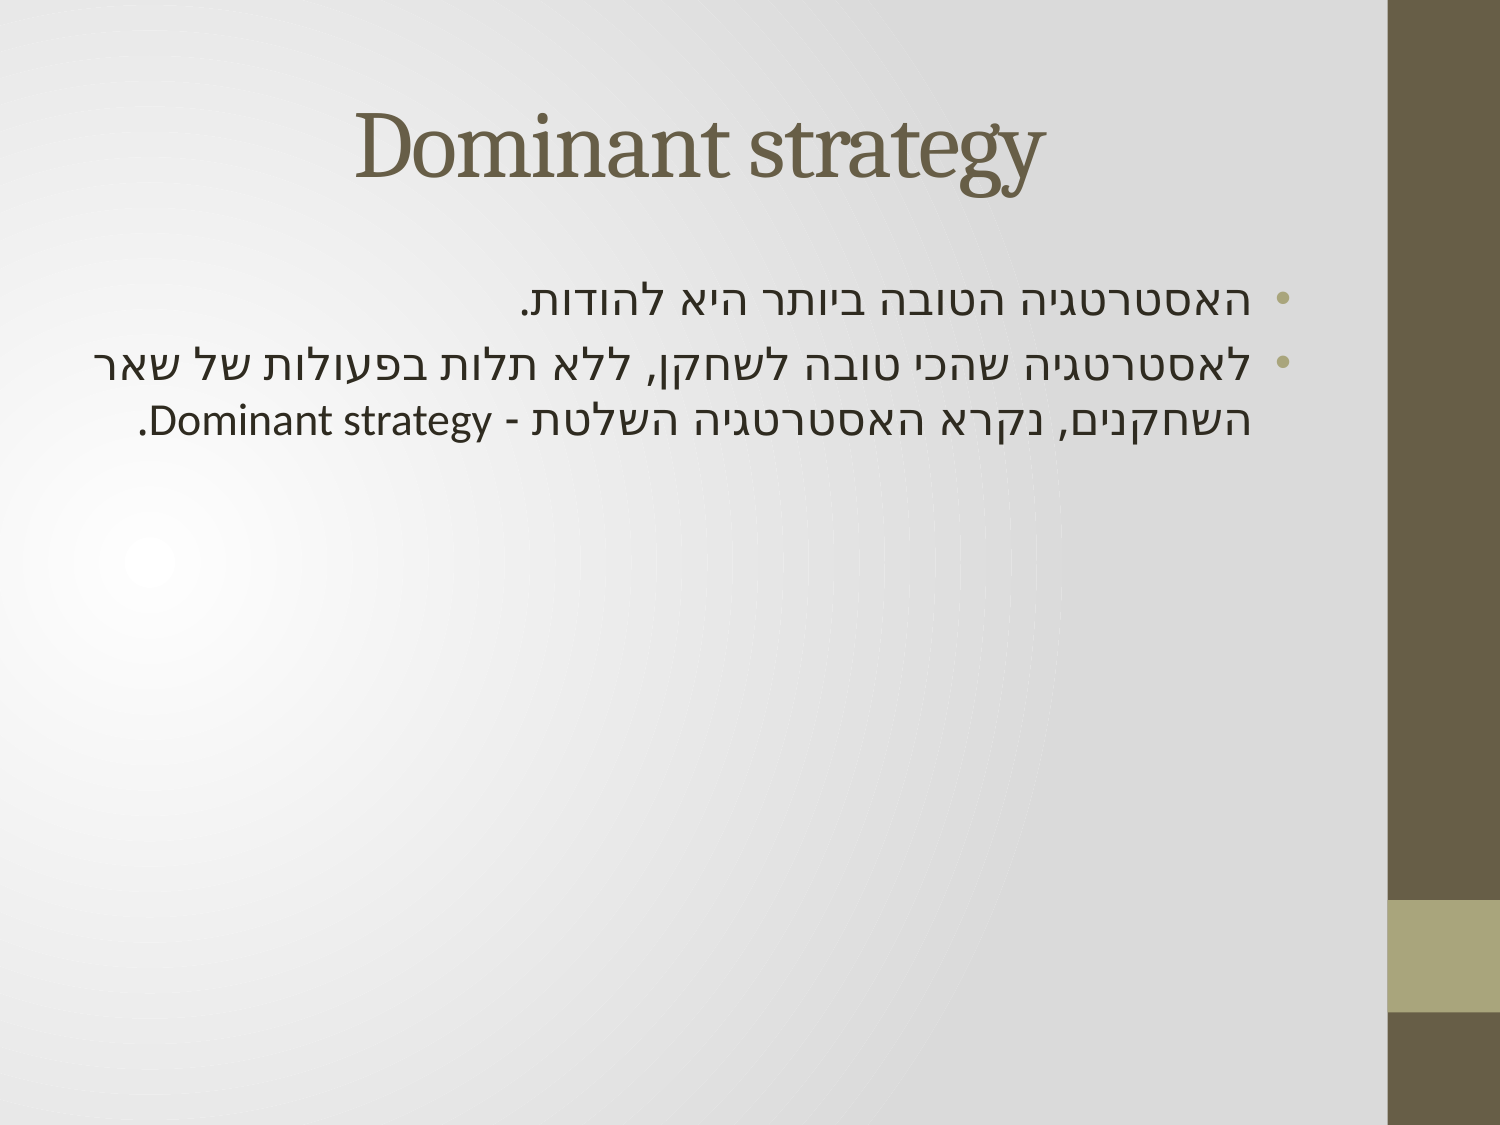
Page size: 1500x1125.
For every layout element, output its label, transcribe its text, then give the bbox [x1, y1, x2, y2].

list האסטרטגיה הטובה ביותר היא להודות. לאסטרטגיה שהכי טובה לשחקן, ללא תלות בפעולות של שאר השחקנים, נקרא האסטרטגיה השלטת - Dominant strategy. [75, 262, 1325, 1050]
title Dominant strategy [75, 45, 1325, 233]
